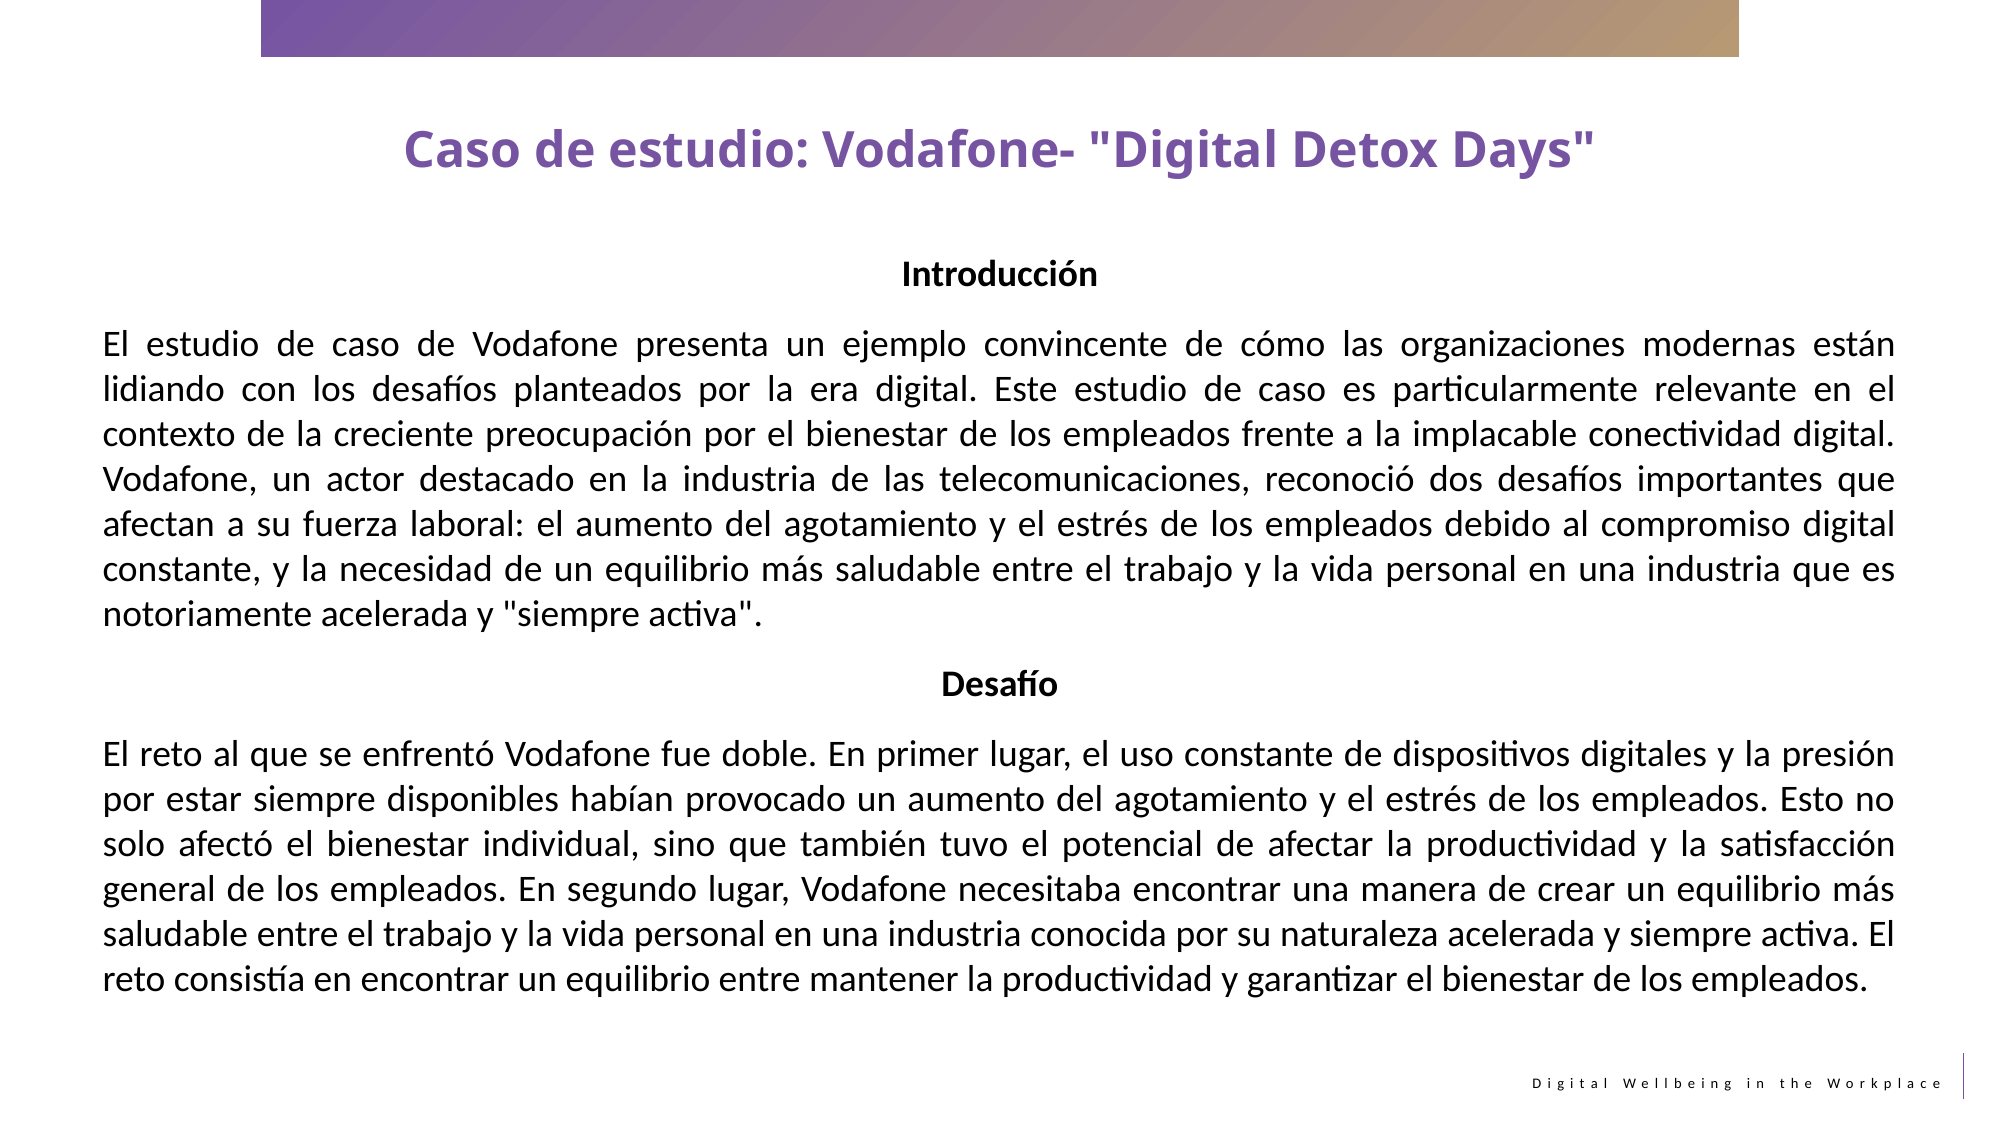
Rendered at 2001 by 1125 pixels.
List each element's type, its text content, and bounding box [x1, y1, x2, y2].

list Introducción El estudio de caso de Vodafone presenta un ejemplo convincente de cómo las organizaciones modernas están lidiando con los desafíos planteados por la era digital. Este estudio de caso es particularmente relevante en el contexto de la creciente preocupación por el bienestar de los empleados frente a la implacable conectividad digital. Vodafone, un actor destacado en la industria de las telecomunicaciones, reconoció dos desafíos importantes que afectan a su fuerza laboral: el aumento del agotamiento y el estrés de los empleados debido al compromiso digital constante, y la necesidad de un equilibrio más saludable entre el trabajo y la vida personal en una industria que es notoriamente acelerada y "siempre activa". Desafío El reto al que se enfrentó Vodafone fue doble. En primer lugar, el uso constante de dispositivos digitales y la presión por estar siempre disponibles habían provocado un aumento del agotamiento y el estrés de los empleados. Esto no solo afectó el bienestar individual, sino que también tuvo el potencial de afectar la productividad y la satisfacción general de los empleados. En segundo lugar, Vodafone necesitaba encontrar una manera de crear un equilibrio más saludable entre el trabajo y la vida personal en una industria conocida por su naturaleza acelerada y siempre activa. El reto consistía en encontrar un equilibrio entre mantener la productividad y garantizar el bienestar de los empleados. [87, 241, 1913, 988]
list Caso de estudio: Vodafone- "Digital Detox Days" [118, 110, 1882, 215]
